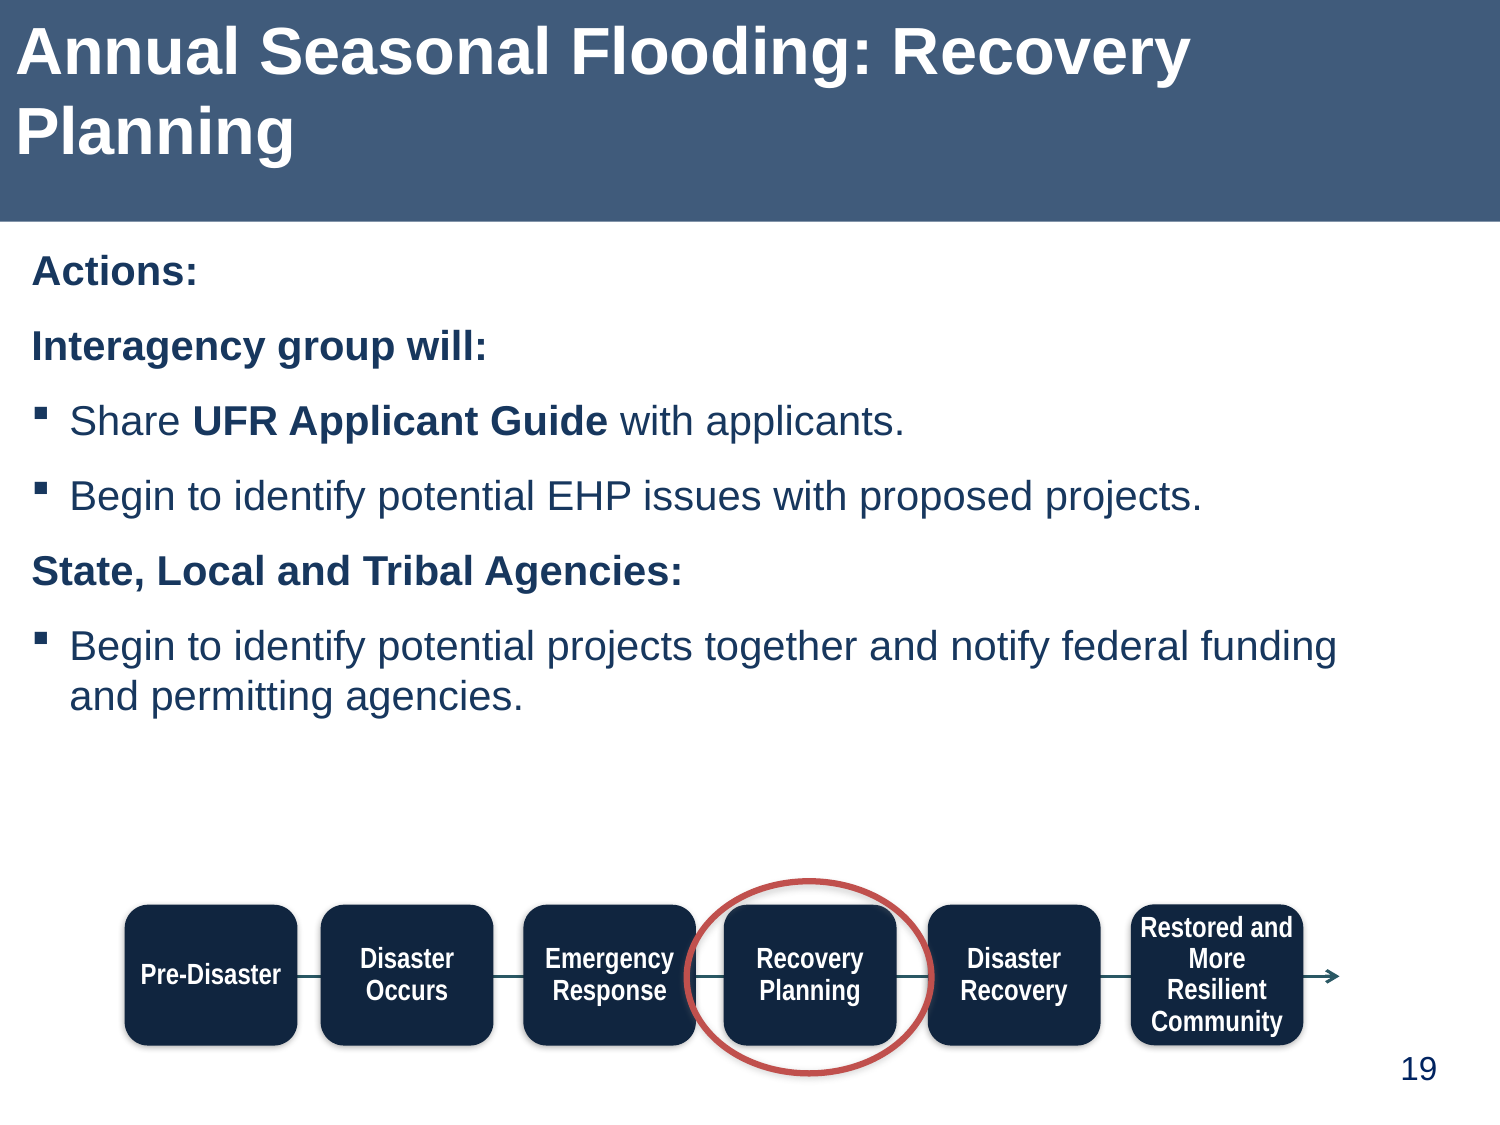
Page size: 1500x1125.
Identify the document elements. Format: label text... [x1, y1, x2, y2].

title Annual Seasonal Flooding: Recovery Planning [0, 0, 1500, 225]
slide_number 19 [956, 1039, 1438, 1095]
text_box [733, 881, 886, 902]
text_box [737, 1055, 882, 1074]
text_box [124, 904, 1340, 1046]
list Actions: Interagency group will: Share UFR Applicant Guide with applicants. Begin to identify potential EHP issues with proposed projects. State, Local and Tribal Agencies: Begin to identify potential projects together and notify federal funding and permitting agencies. [16, 235, 1399, 880]
